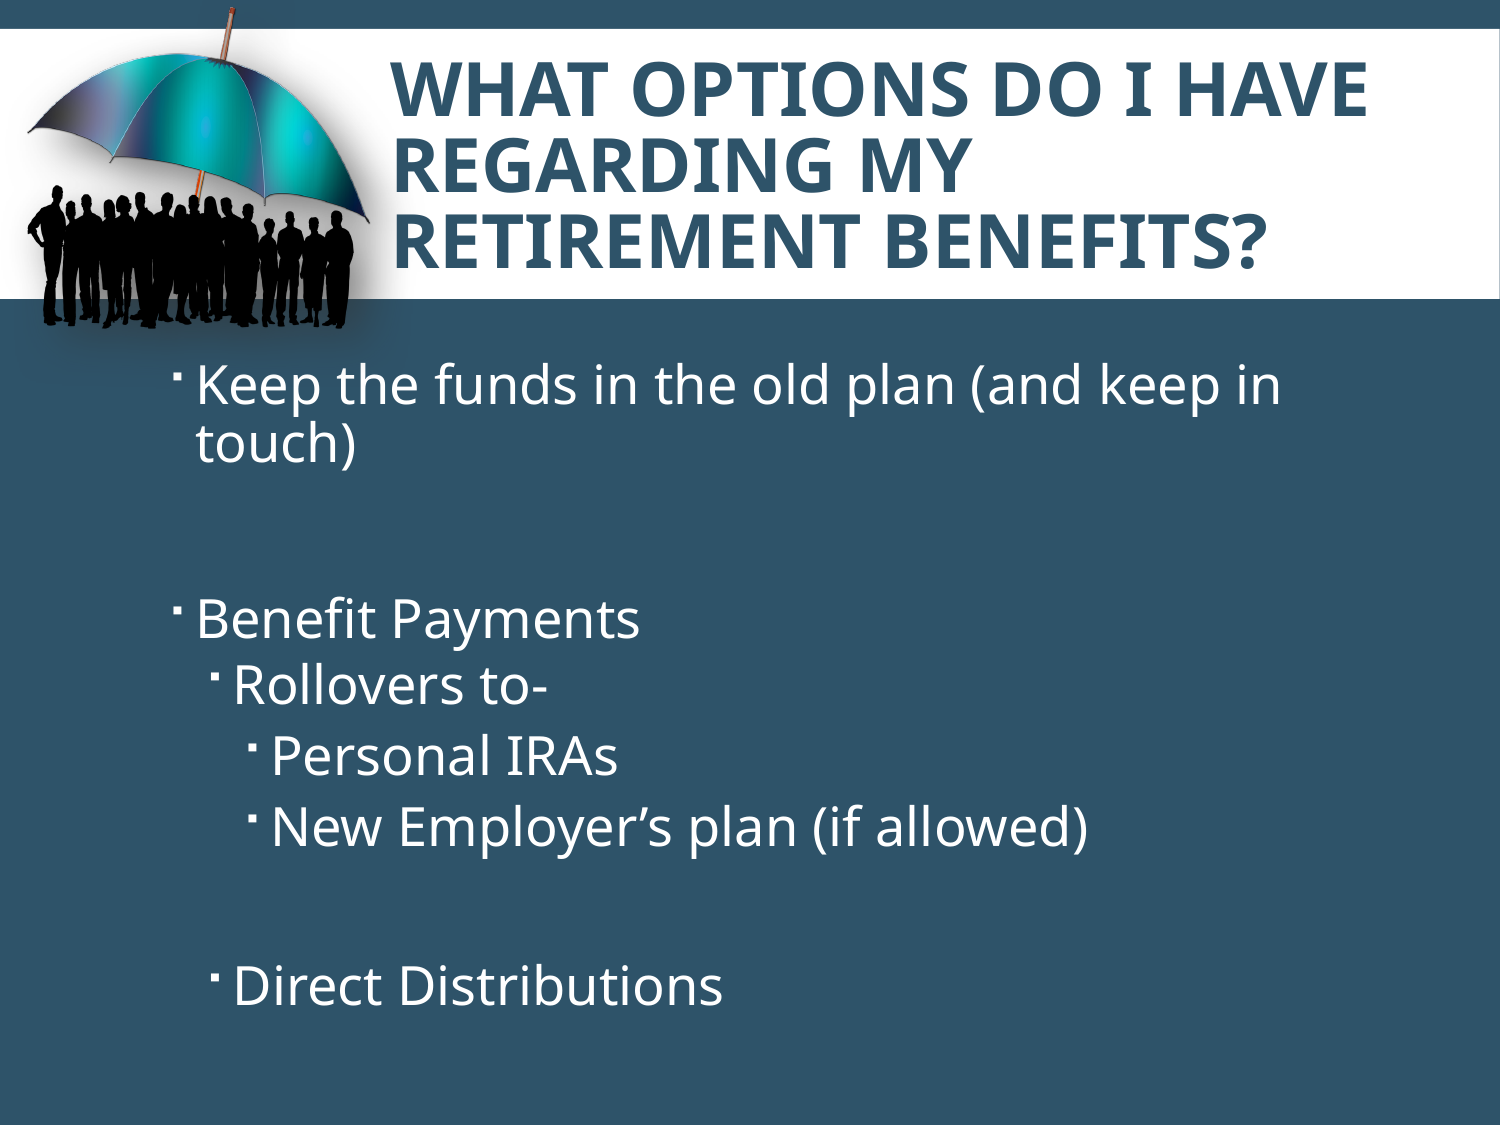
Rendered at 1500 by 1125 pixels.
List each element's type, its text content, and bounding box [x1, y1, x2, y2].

list Keep the funds in the old plan (and keep in touch) Benefit Payments Rollovers to- Personal IRAs New Employer’s plan (if allowed) Direct Distributions [150, 350, 1450, 1038]
picture [0, 0, 403, 368]
title What options do I have regarding my Retirement Benefits? [452, 75, 1450, 264]
